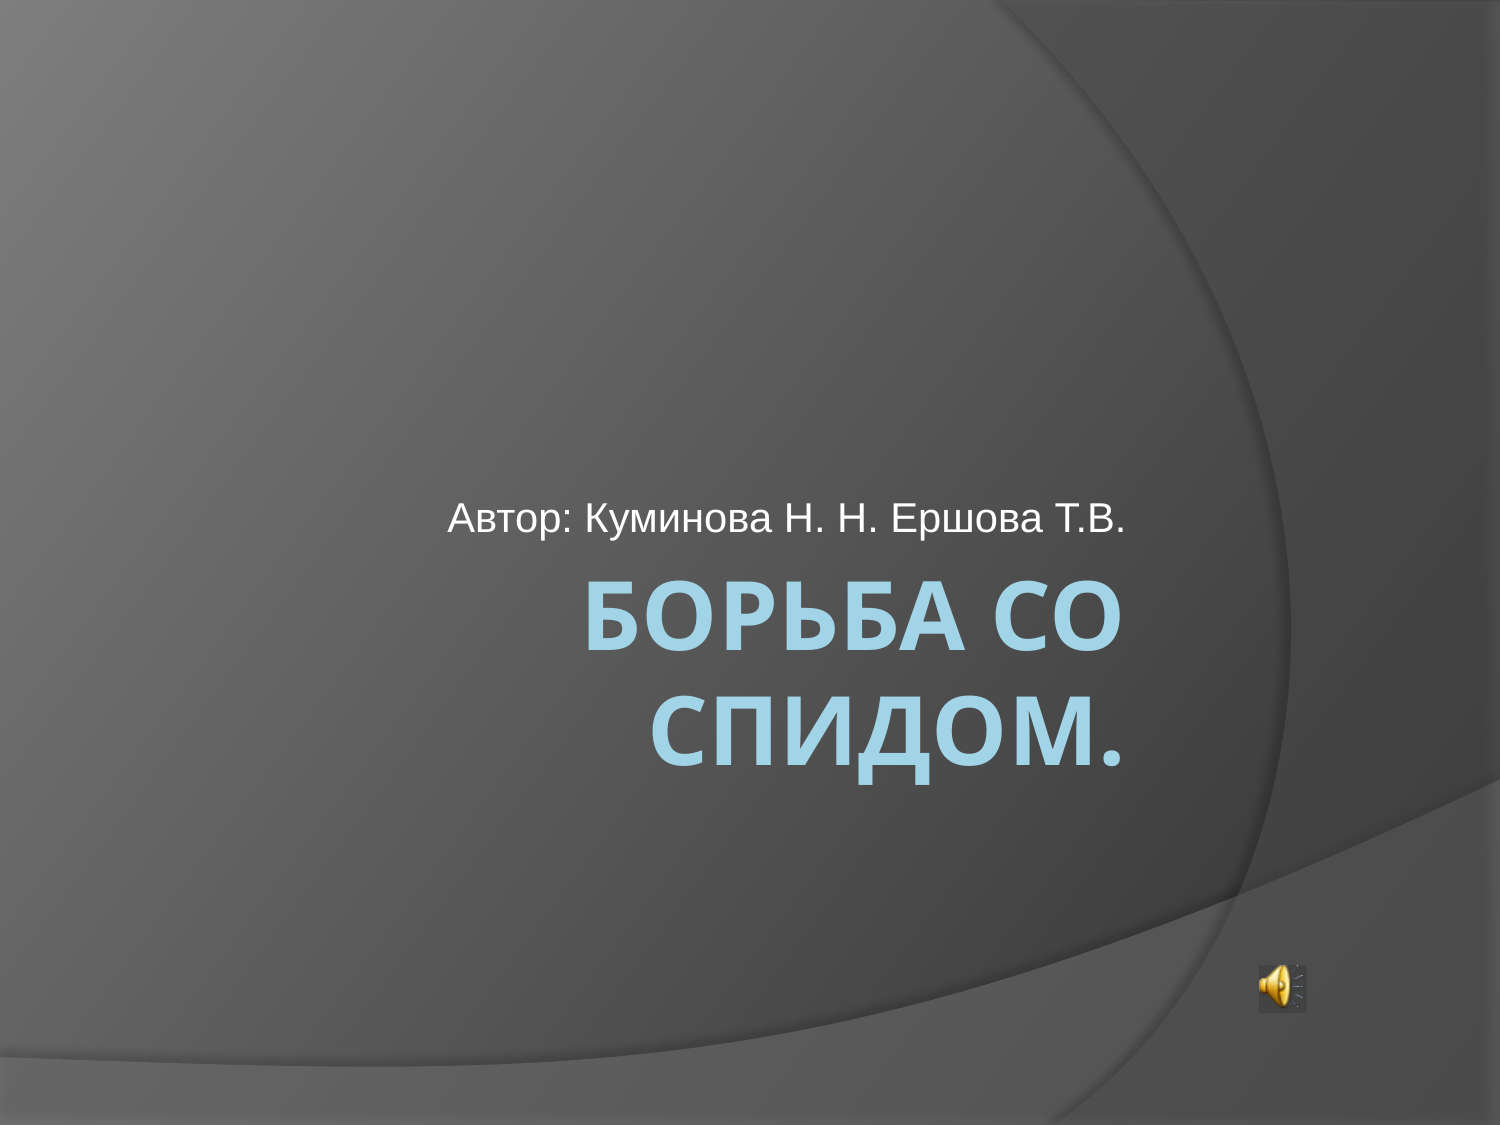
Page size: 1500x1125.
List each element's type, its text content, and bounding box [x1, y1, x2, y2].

subtitle Автор: Куминова Н. Н. Ершова Т.В. [71, 253, 1134, 541]
picture [1257, 963, 1309, 1015]
title БОРЬБА СО СПИДОМ. [70, 547, 1134, 925]
